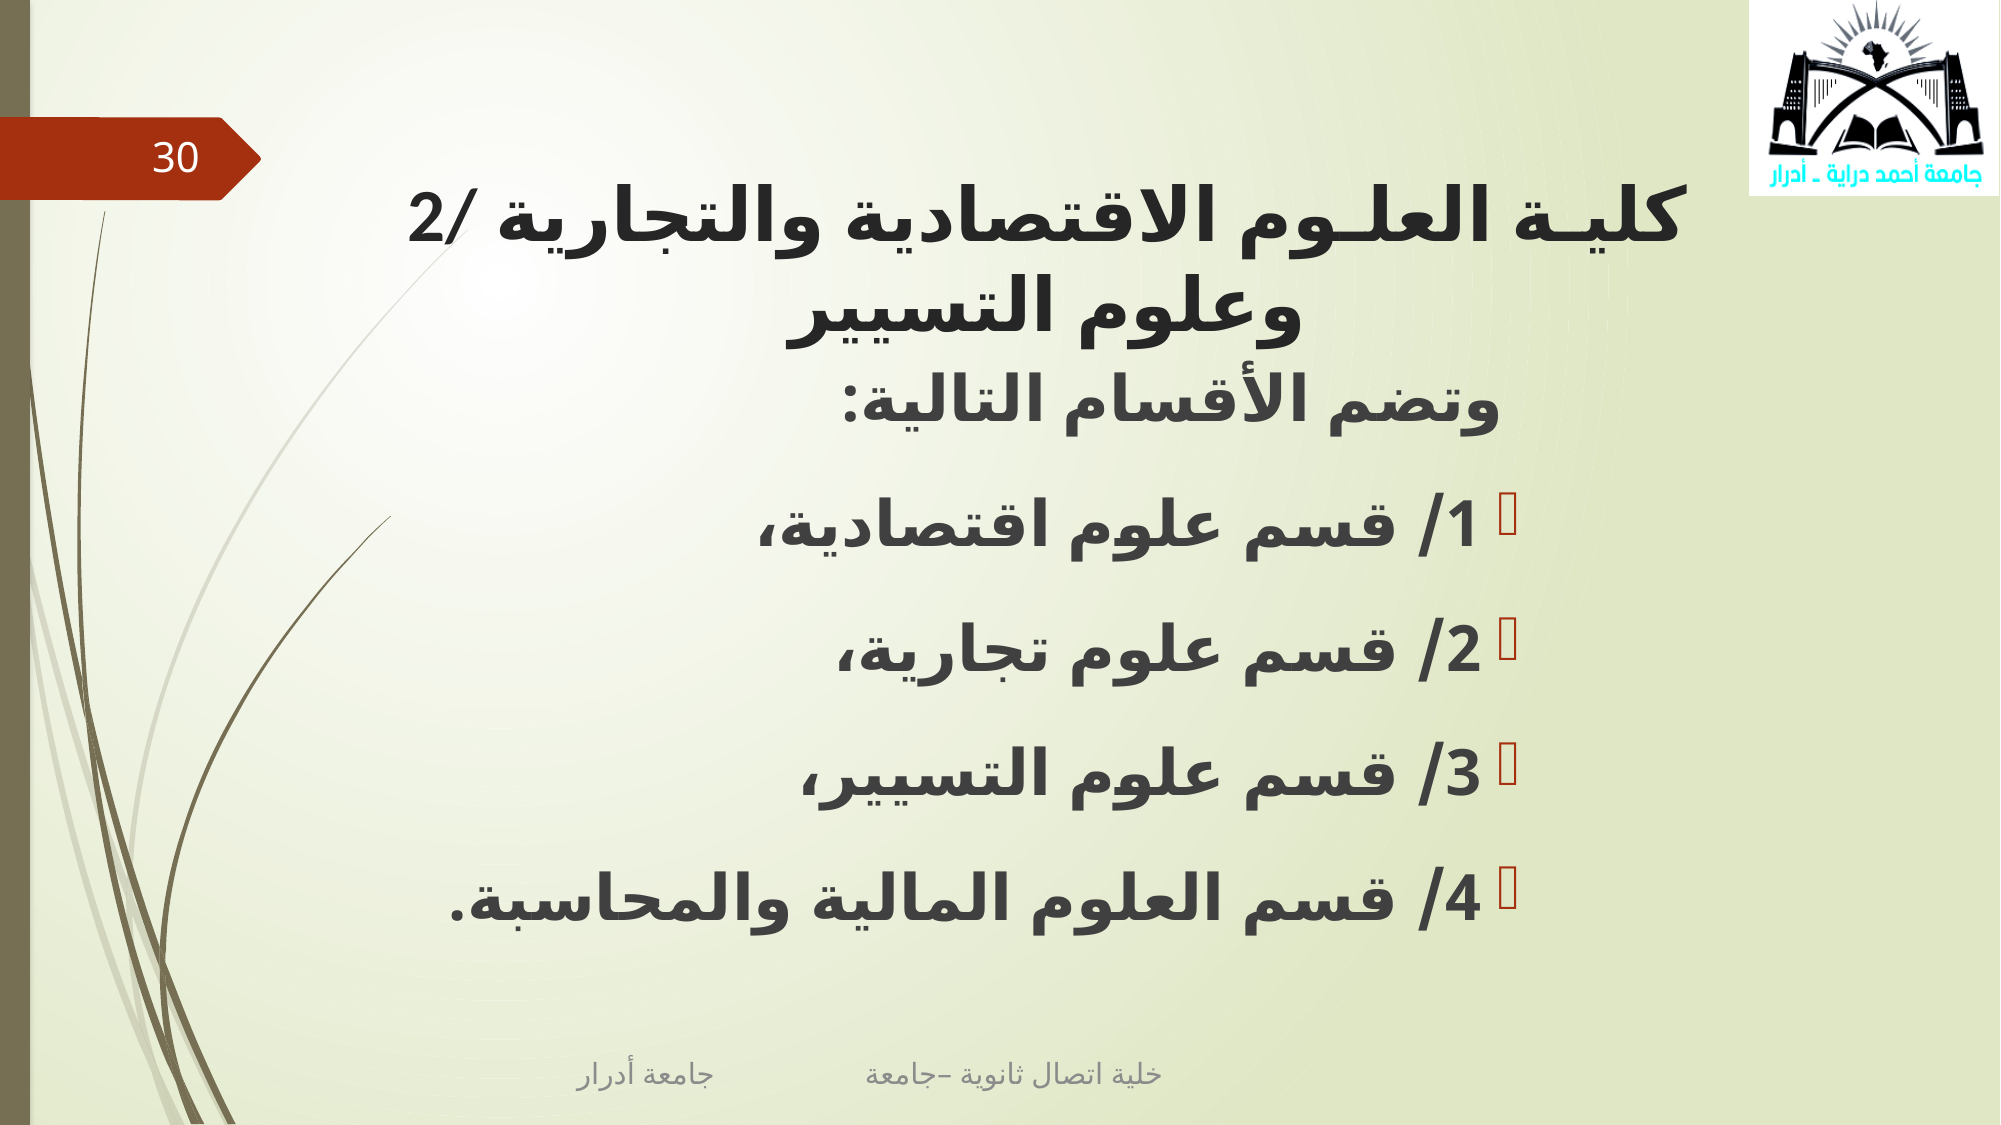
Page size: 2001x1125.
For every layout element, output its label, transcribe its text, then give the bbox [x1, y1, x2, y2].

title 2/ كليـة العلـوم الاقتصادية والتجارية وعلوم التسيير [316, 159, 1779, 370]
list وتضم الأقسام التالية: 1/ قسم علوم اقتصادية، 2/ قسم علوم تجارية، 3/ قسم علوم التسيير، 4/ قسم العلوم المالية والمحاسبة. [424, 350, 1888, 970]
picture [1749, 0, 2000, 196]
slide_number 30 [87, 129, 216, 190]
footer خلية اتصال ثانوية –جامعة جامعة أدرار [158, 1042, 1807, 1103]
